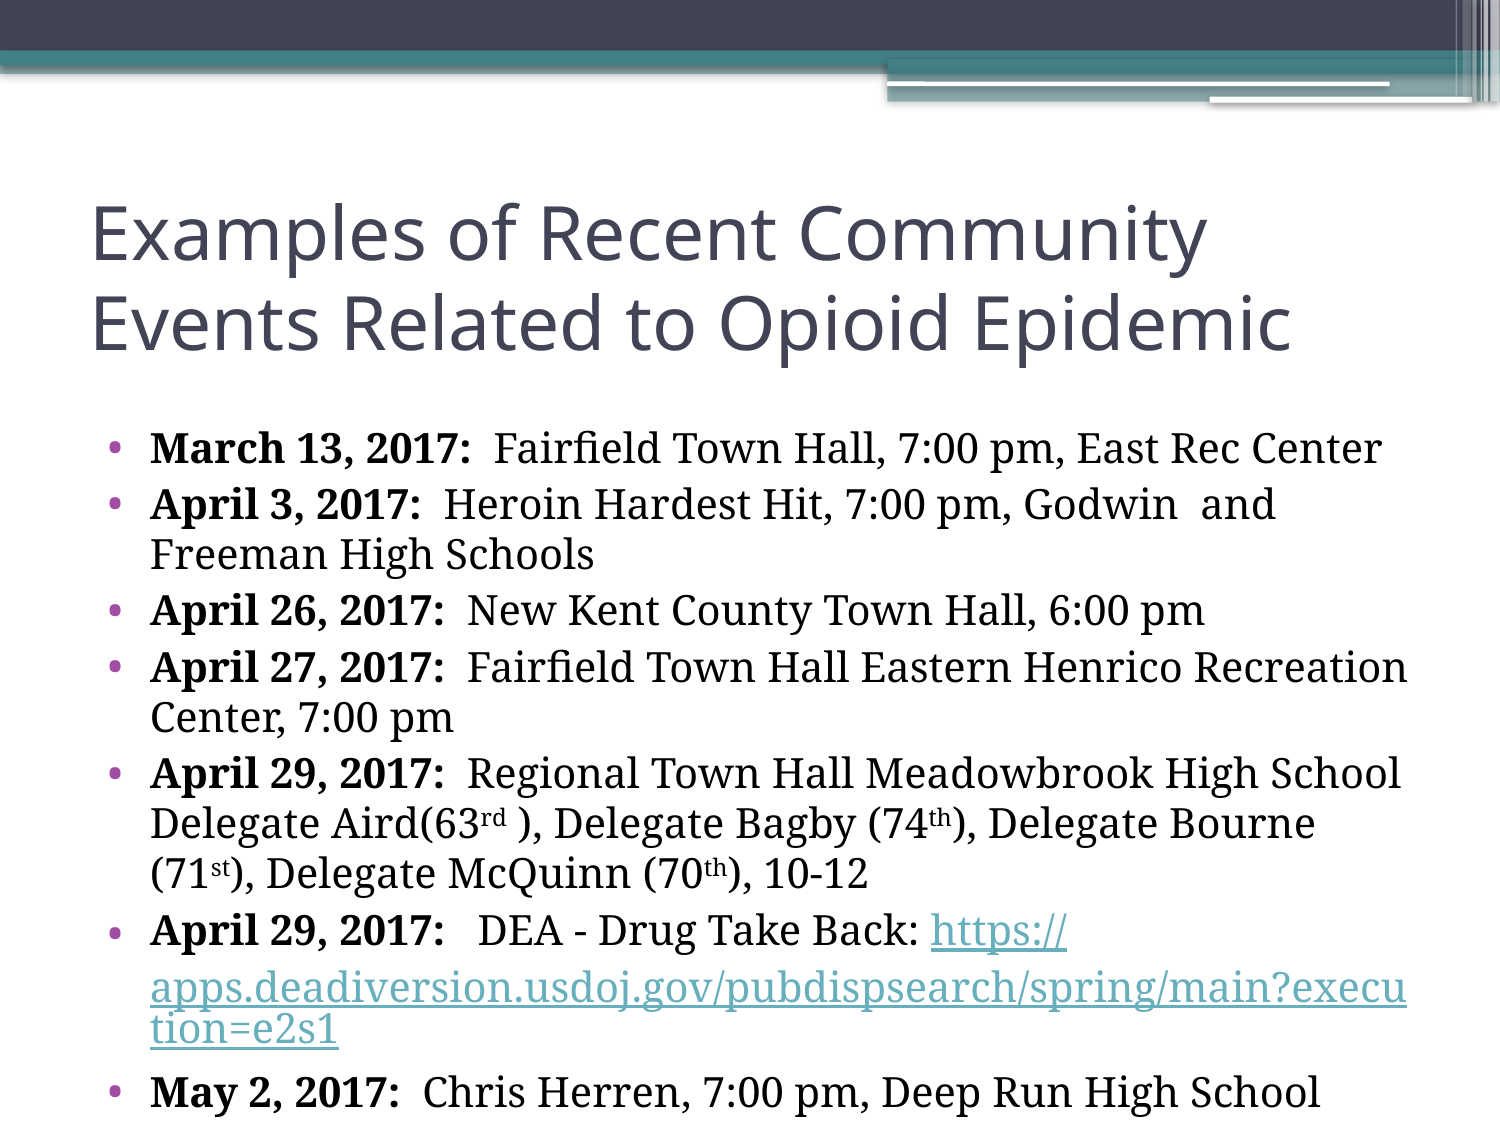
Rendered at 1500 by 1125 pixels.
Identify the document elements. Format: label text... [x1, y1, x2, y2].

title Examples of Recent Community Events Related to Opioid Epidemic [75, 187, 1425, 363]
list March 13, 2017: Fairfield Town Hall, 7:00 pm, East Rec Center April 3, 2017: Heroin Hardest Hit, 7:00 pm, Godwin and Freeman High Schools April 26, 2017: New Kent County Town Hall, 6:00 pm April 27, 2017: Fairfield Town Hall Eastern Henrico Recreation Center, 7:00 pm April 29, 2017: Regional Town Hall Meadowbrook High School Delegate Aird(63rd ), Delegate Bagby (74th), Delegate Bourne (71st), Delegate McQuinn (70th), 10-12 April 29, 2017: DEA - Drug Take Back: https://apps.deadiversion.usdoj.gov/pubdispsearch/spring/main?execution=e2s1 May 2, 2017: Chris Herren, 7:00 pm, Deep Run High School [75, 413, 1425, 1124]
